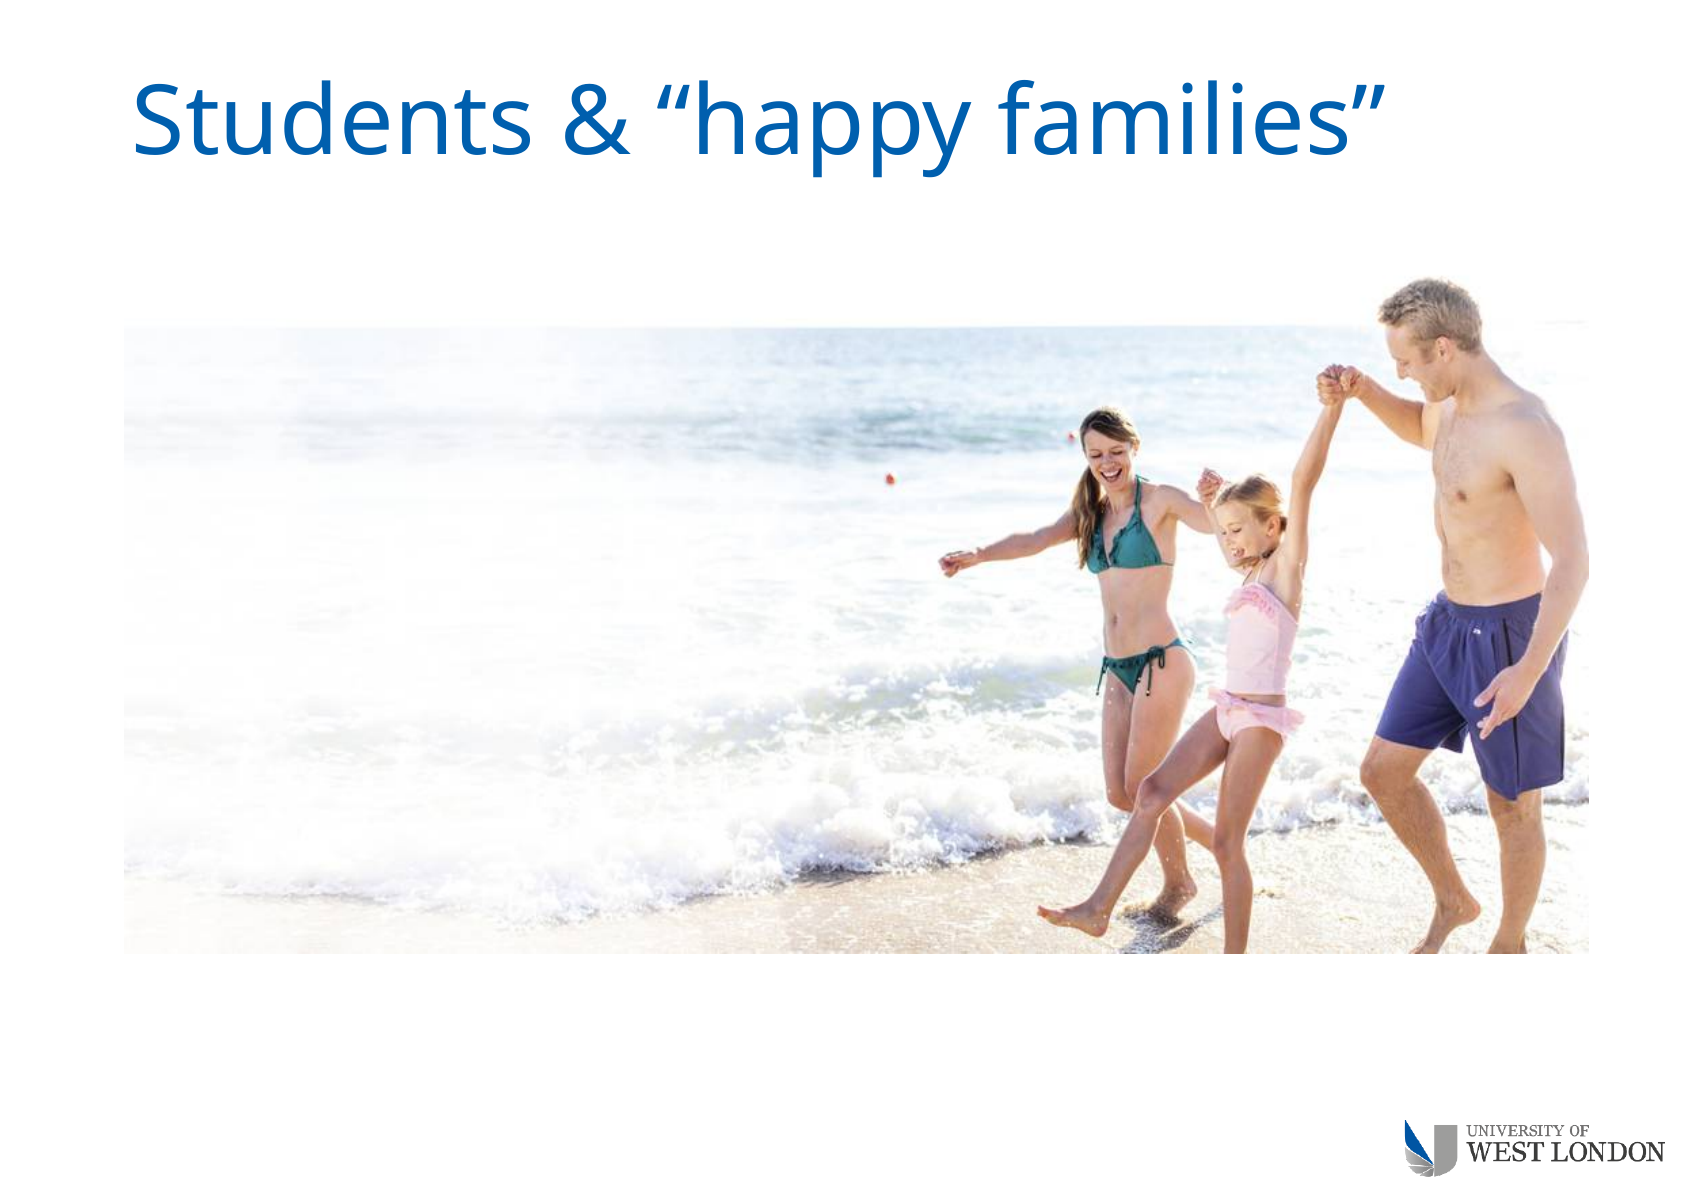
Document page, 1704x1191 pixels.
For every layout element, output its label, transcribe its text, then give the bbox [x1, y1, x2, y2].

picture [1404, 1120, 1665, 1178]
picture [124, 189, 1589, 954]
text_box Students & “happy families” [117, 63, 1587, 294]
